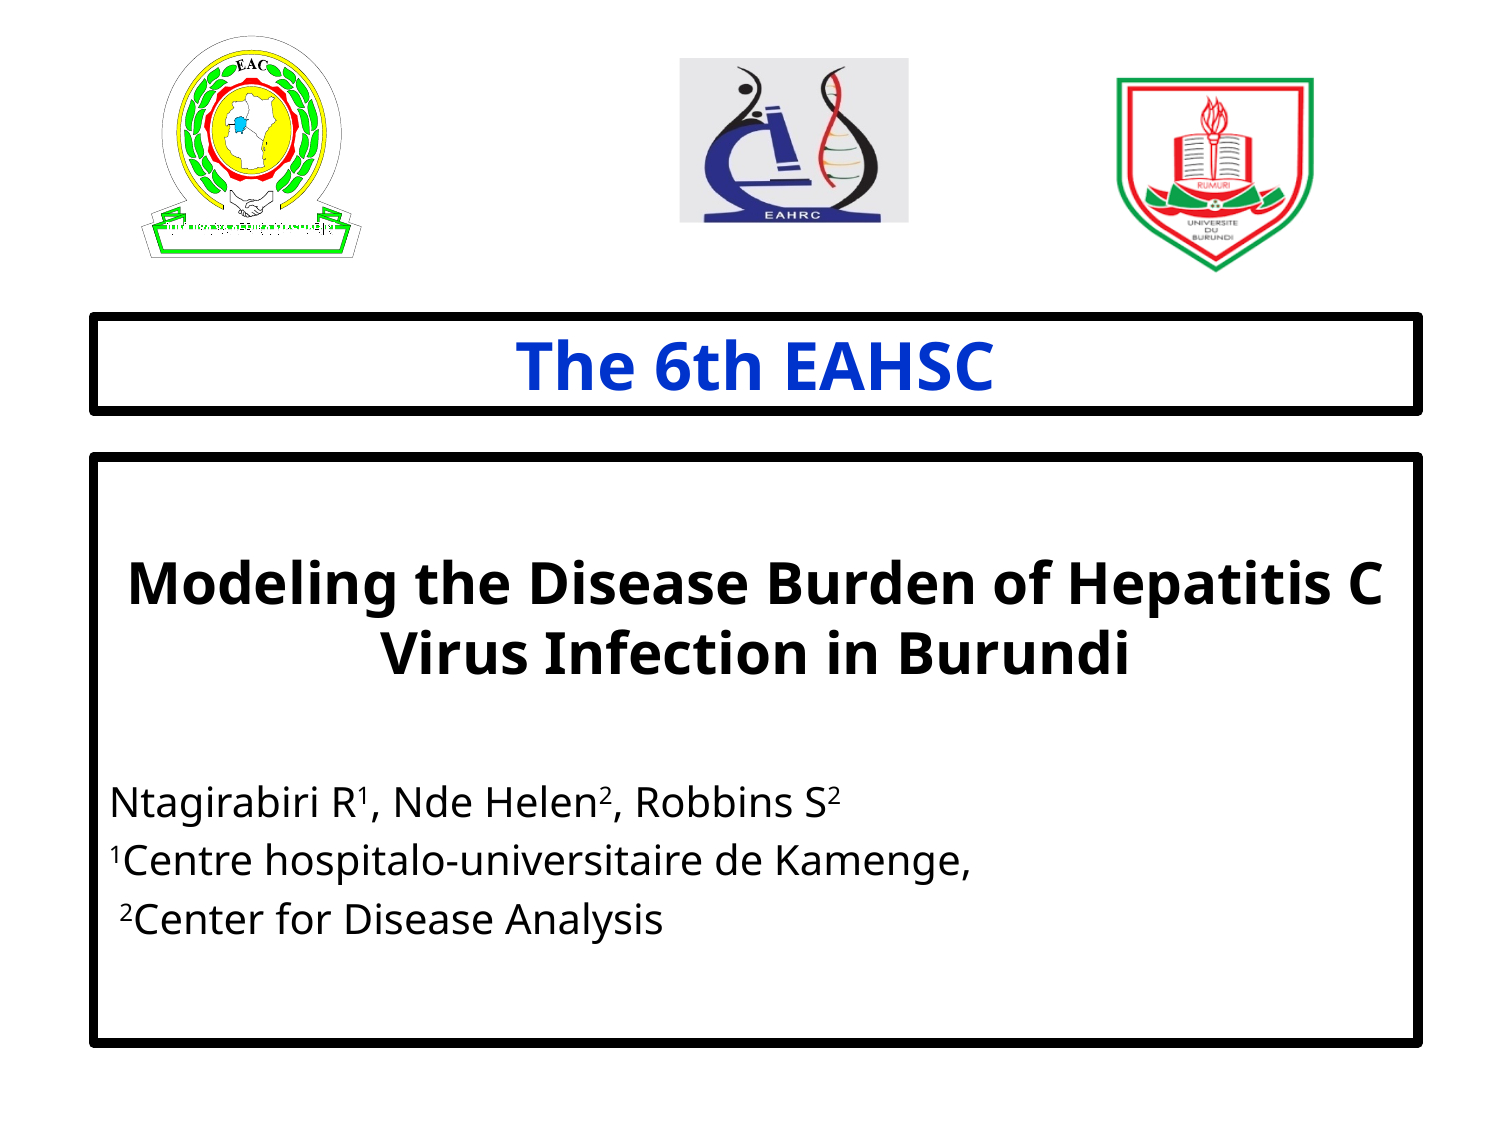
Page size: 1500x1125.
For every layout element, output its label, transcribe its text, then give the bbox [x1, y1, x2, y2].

picture [1089, 46, 1346, 294]
text_box The 6th EAHSC [93, 316, 1418, 412]
subtitle Modeling the Disease Burden of Hepatitis C Virus Infection in Burundi Ntagirabiri R1, Nde Helen2, Robbins S2 1Centre hospitalo-universitaire de Kamenge, 2Center for Disease Analysis [93, 457, 1418, 1043]
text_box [140, 34, 363, 259]
picture [679, 58, 909, 223]
